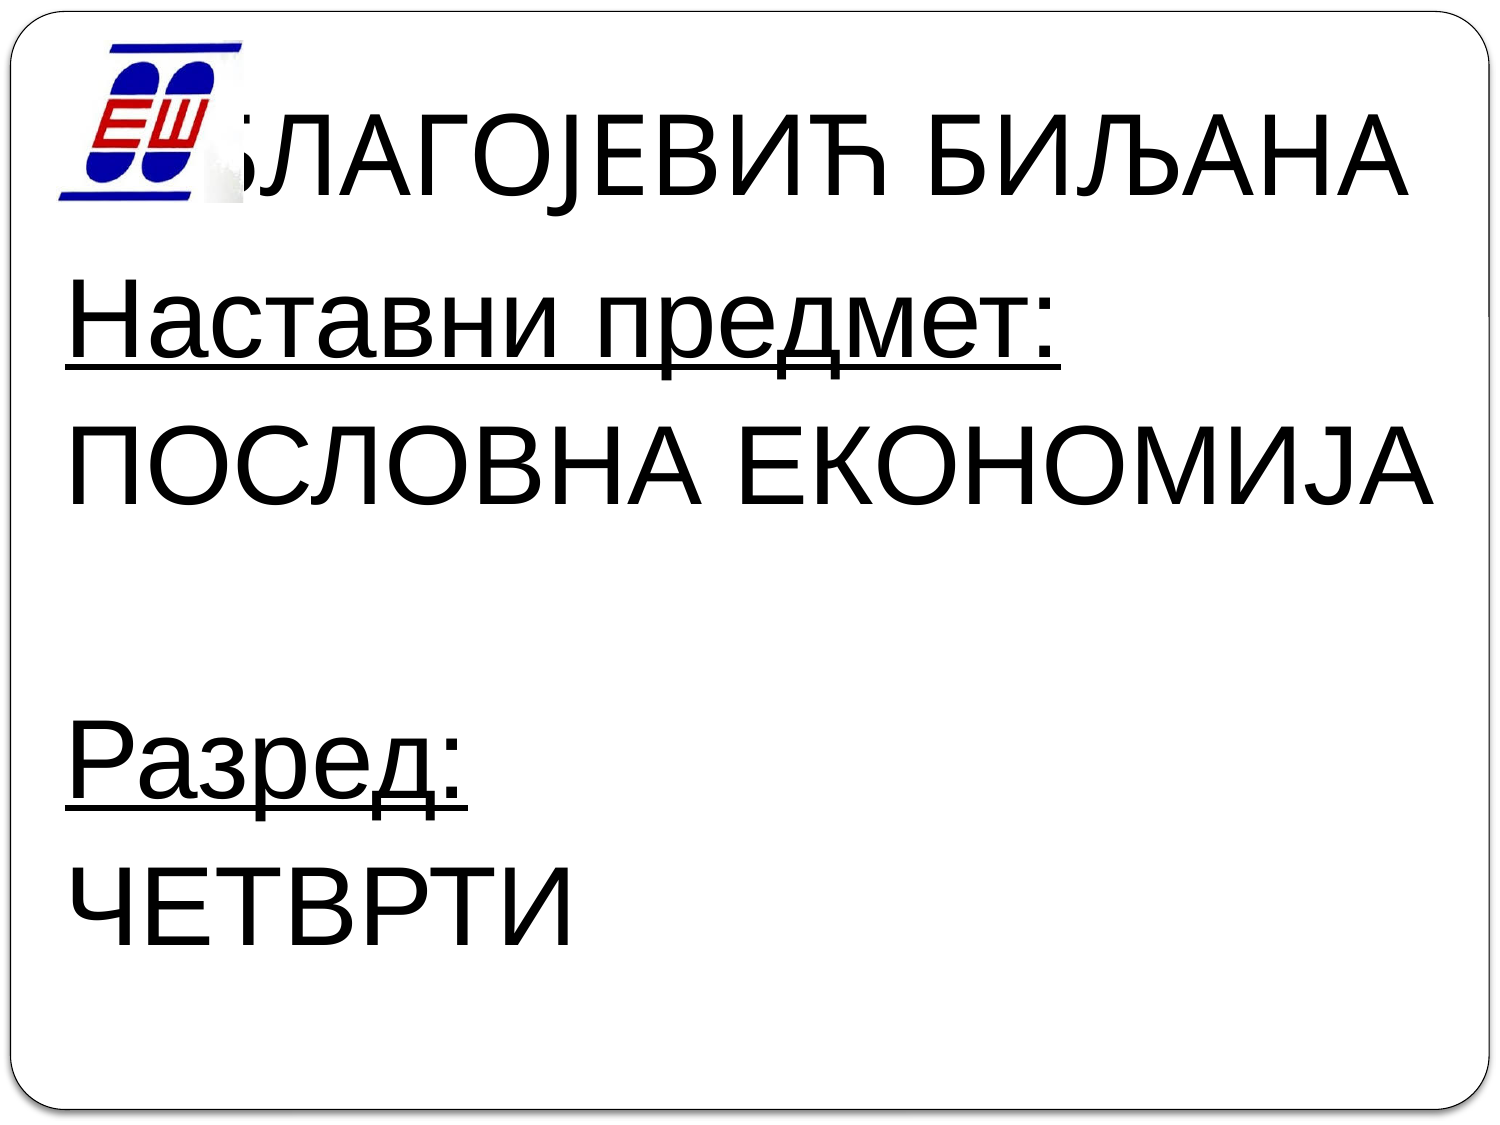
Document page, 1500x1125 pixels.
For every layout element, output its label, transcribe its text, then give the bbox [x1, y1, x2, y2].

picture [56, 39, 244, 203]
title БЛАГОЈЕВИЋ БИЉАНА [150, 45, 1425, 233]
list Наставни предмет: ПОСЛОВНА ЕКОНОМИЈА Разред: ЧЕТВРТИ [50, 237, 1463, 988]
